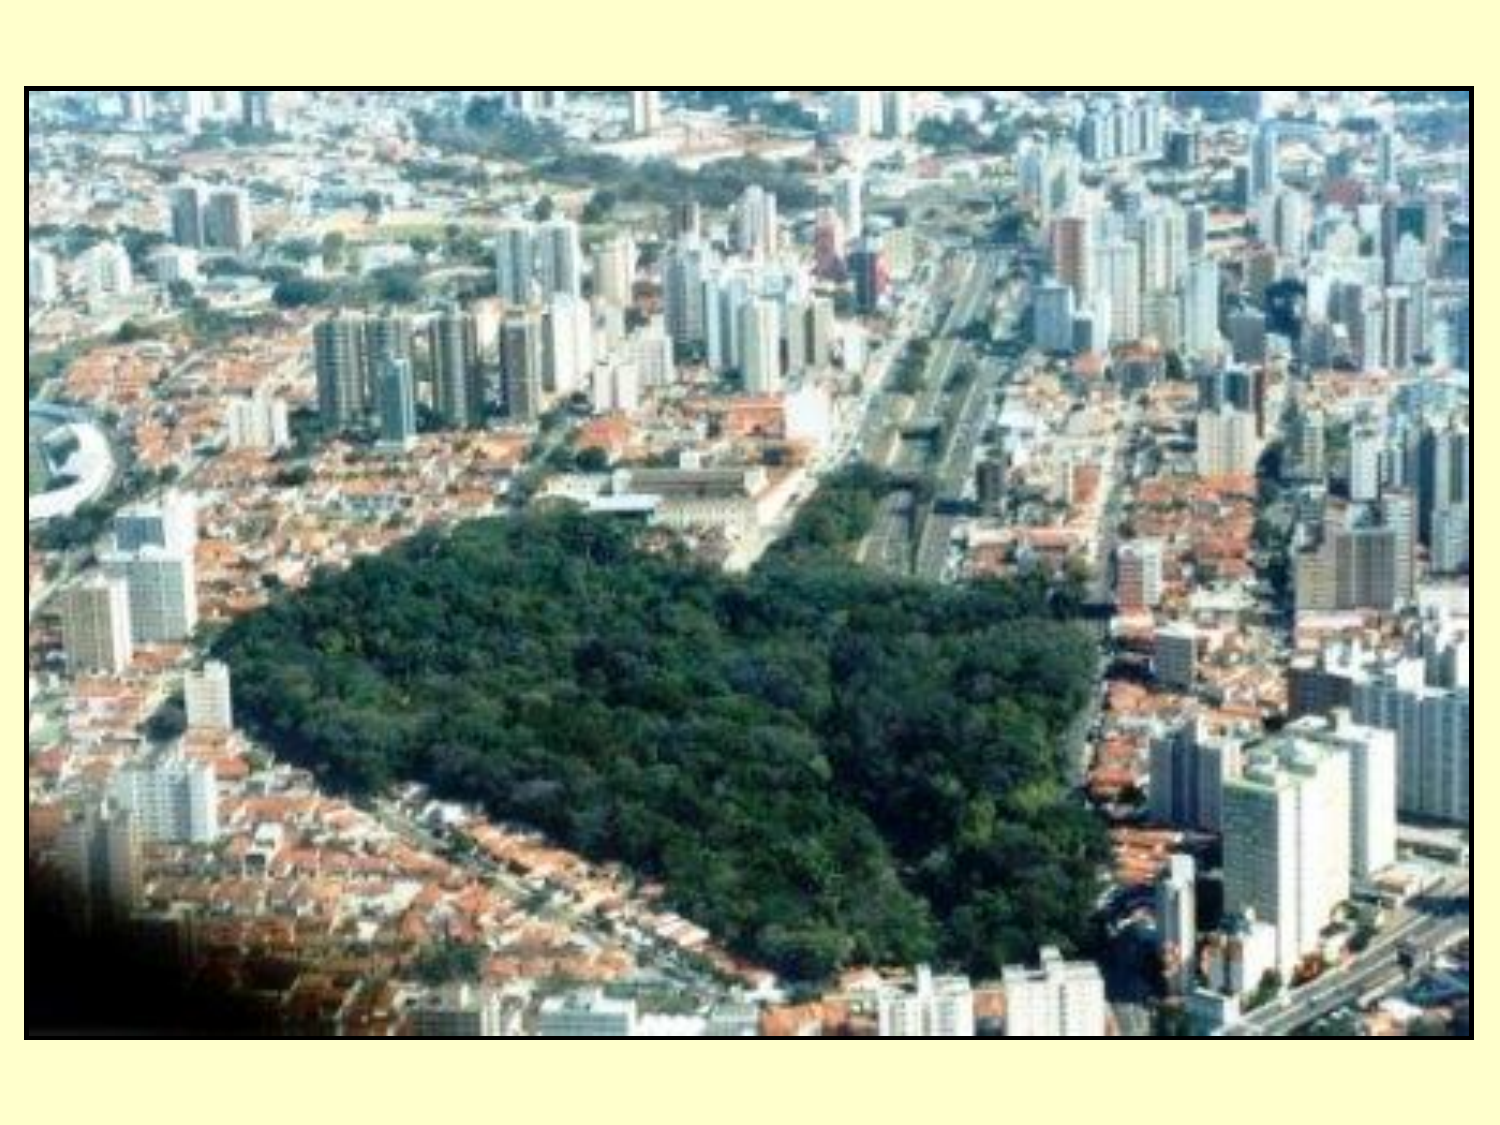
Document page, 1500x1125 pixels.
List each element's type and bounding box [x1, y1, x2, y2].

picture [28, 90, 1470, 1036]
